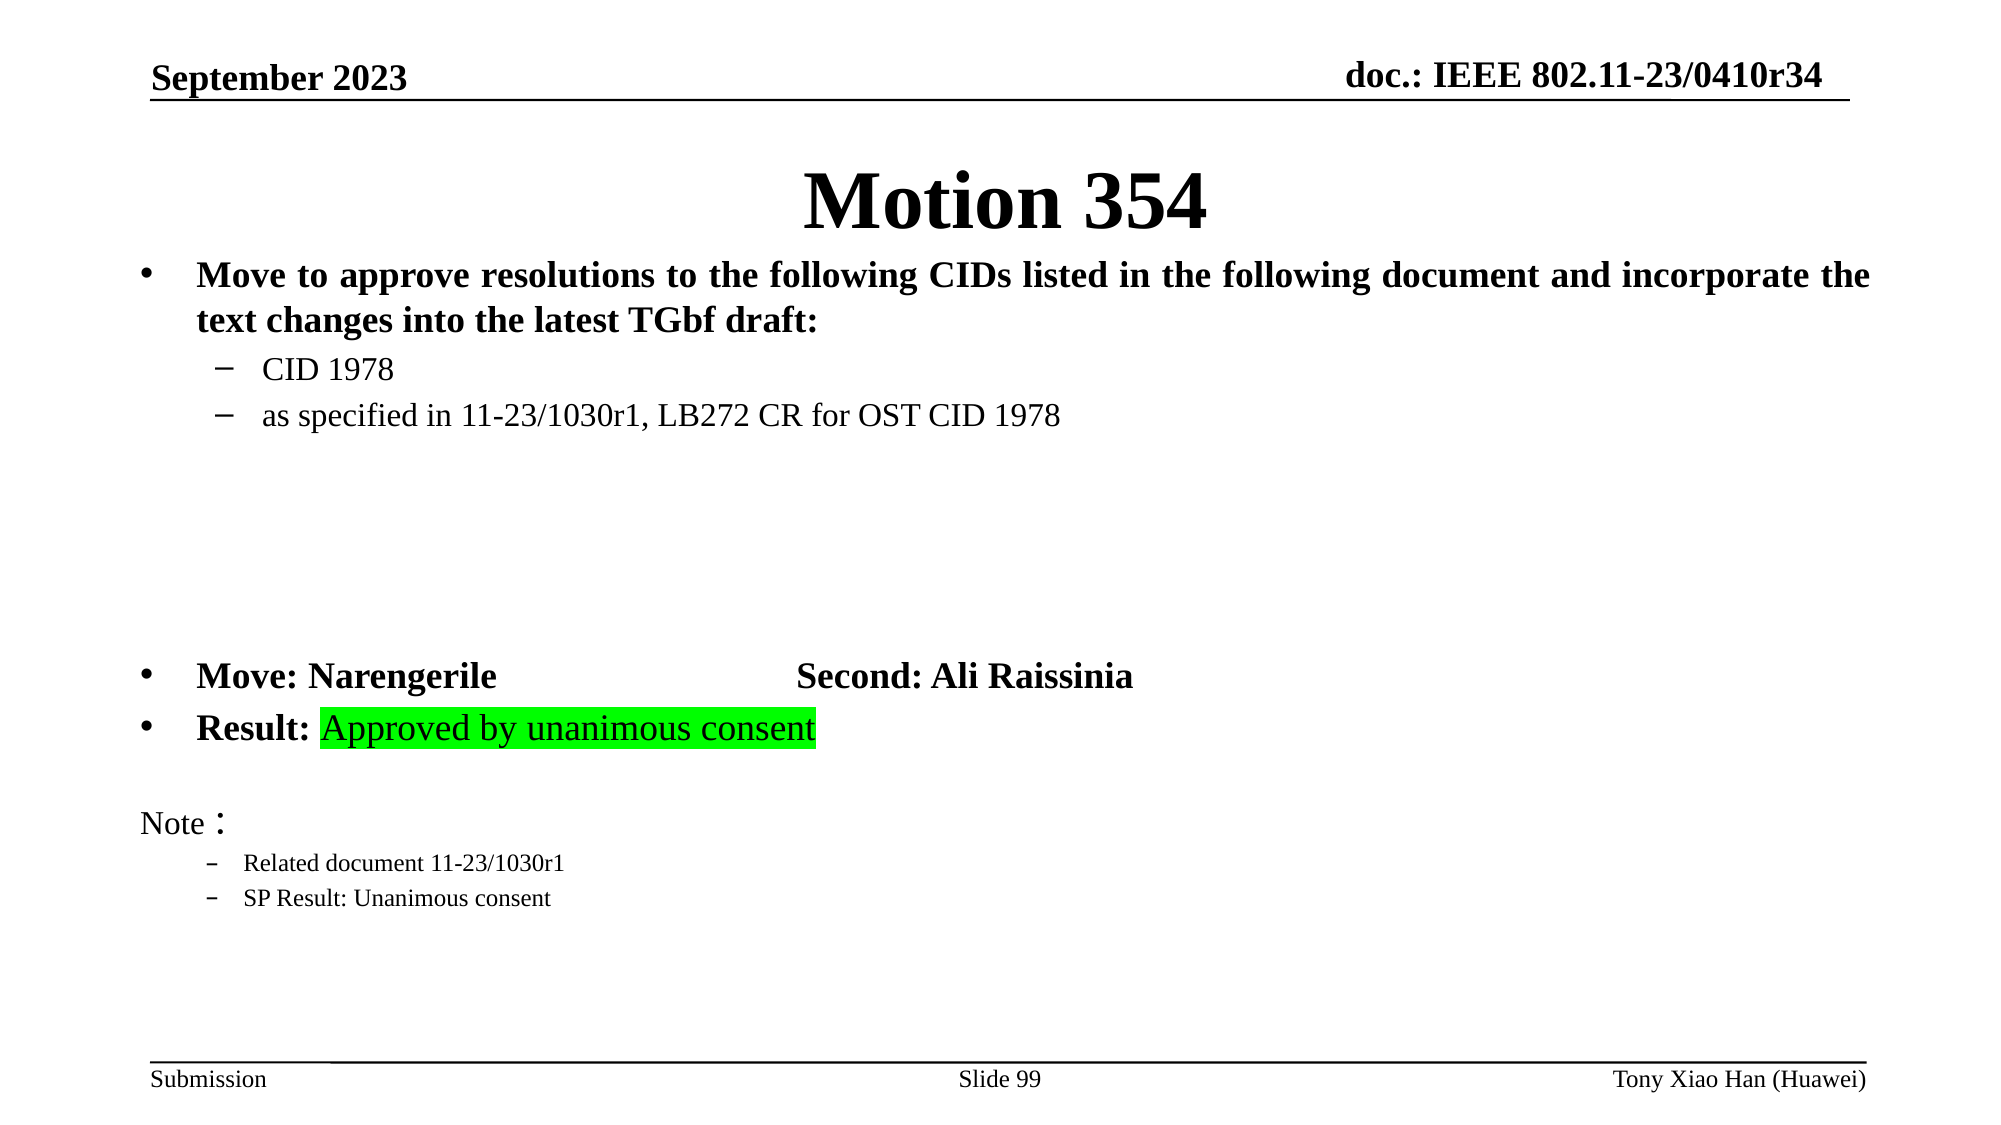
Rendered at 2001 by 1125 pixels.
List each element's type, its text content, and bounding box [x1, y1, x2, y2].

text_box Motion 354 [368, 137, 1644, 212]
text_box Move to approve resolutions to the following CIDs listed in the following document and incorporate the text changes into the latest TGbf draft: CID 1978 as specified in 11-23/1030r1, LB272 CR for OST CID 1978 Move: Narengerile Second: Ali Raissinia Result: Approved by unanimous consent Note： Related document 11-23/1030r1 SP Result: Unanimous consent [125, 212, 1888, 900]
